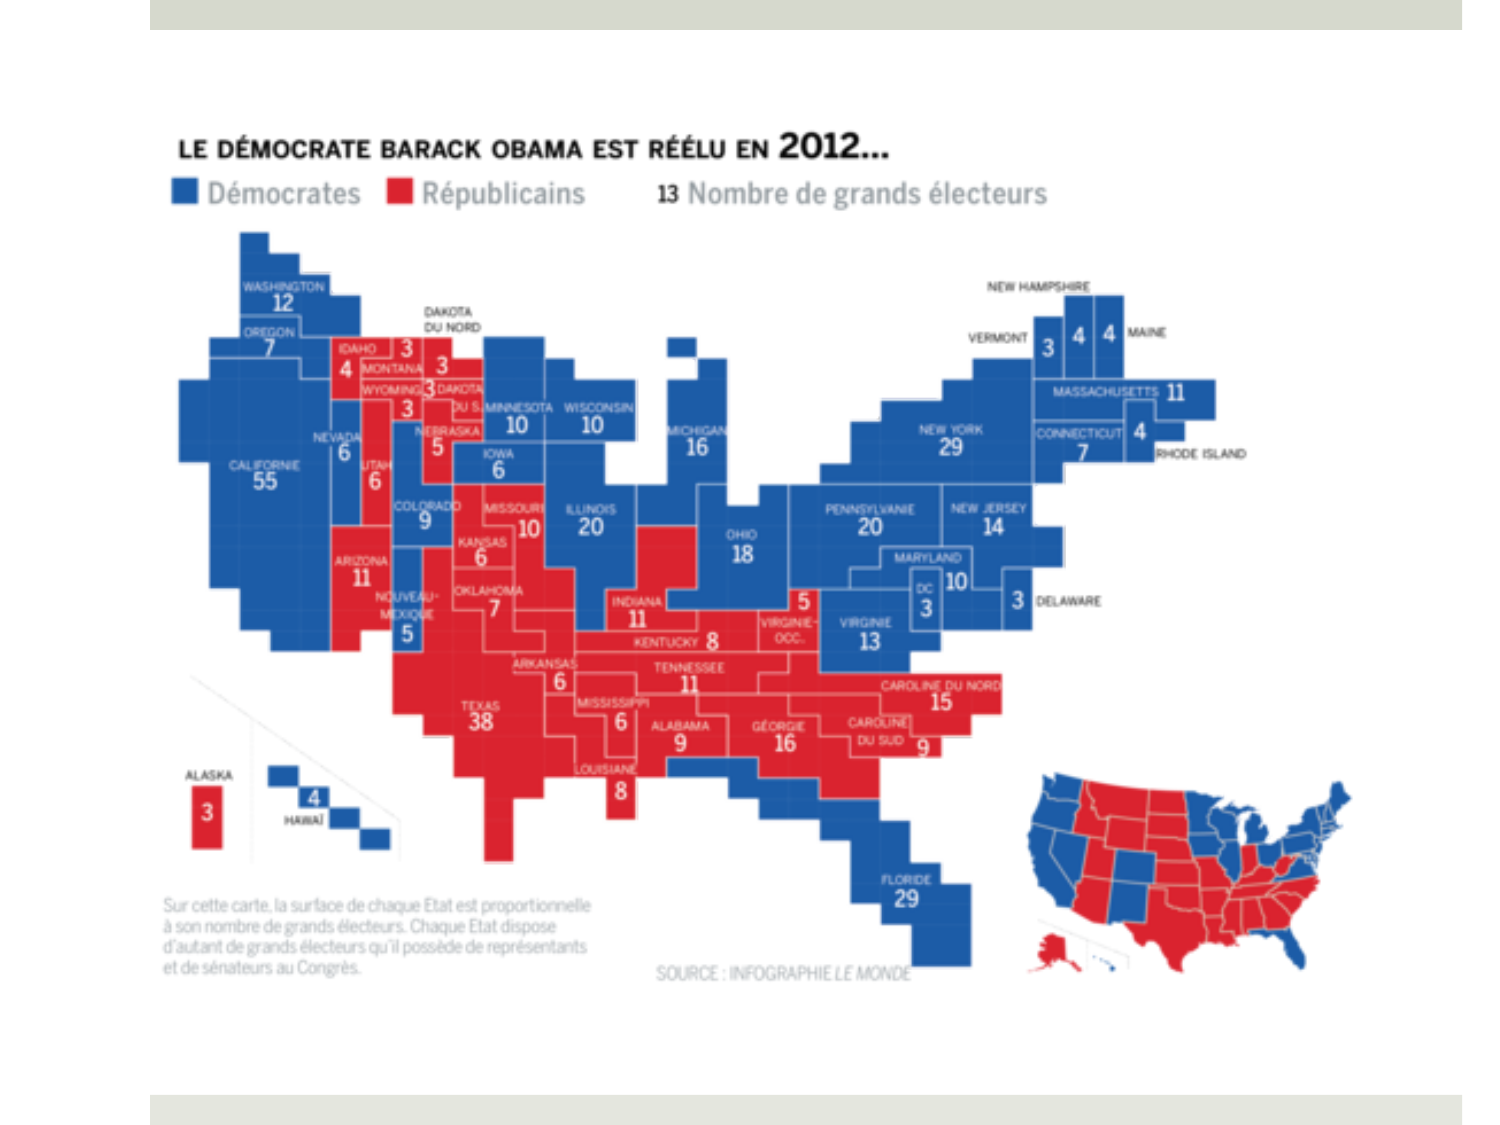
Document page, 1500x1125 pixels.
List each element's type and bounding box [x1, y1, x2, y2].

picture [149, 116, 1377, 986]
